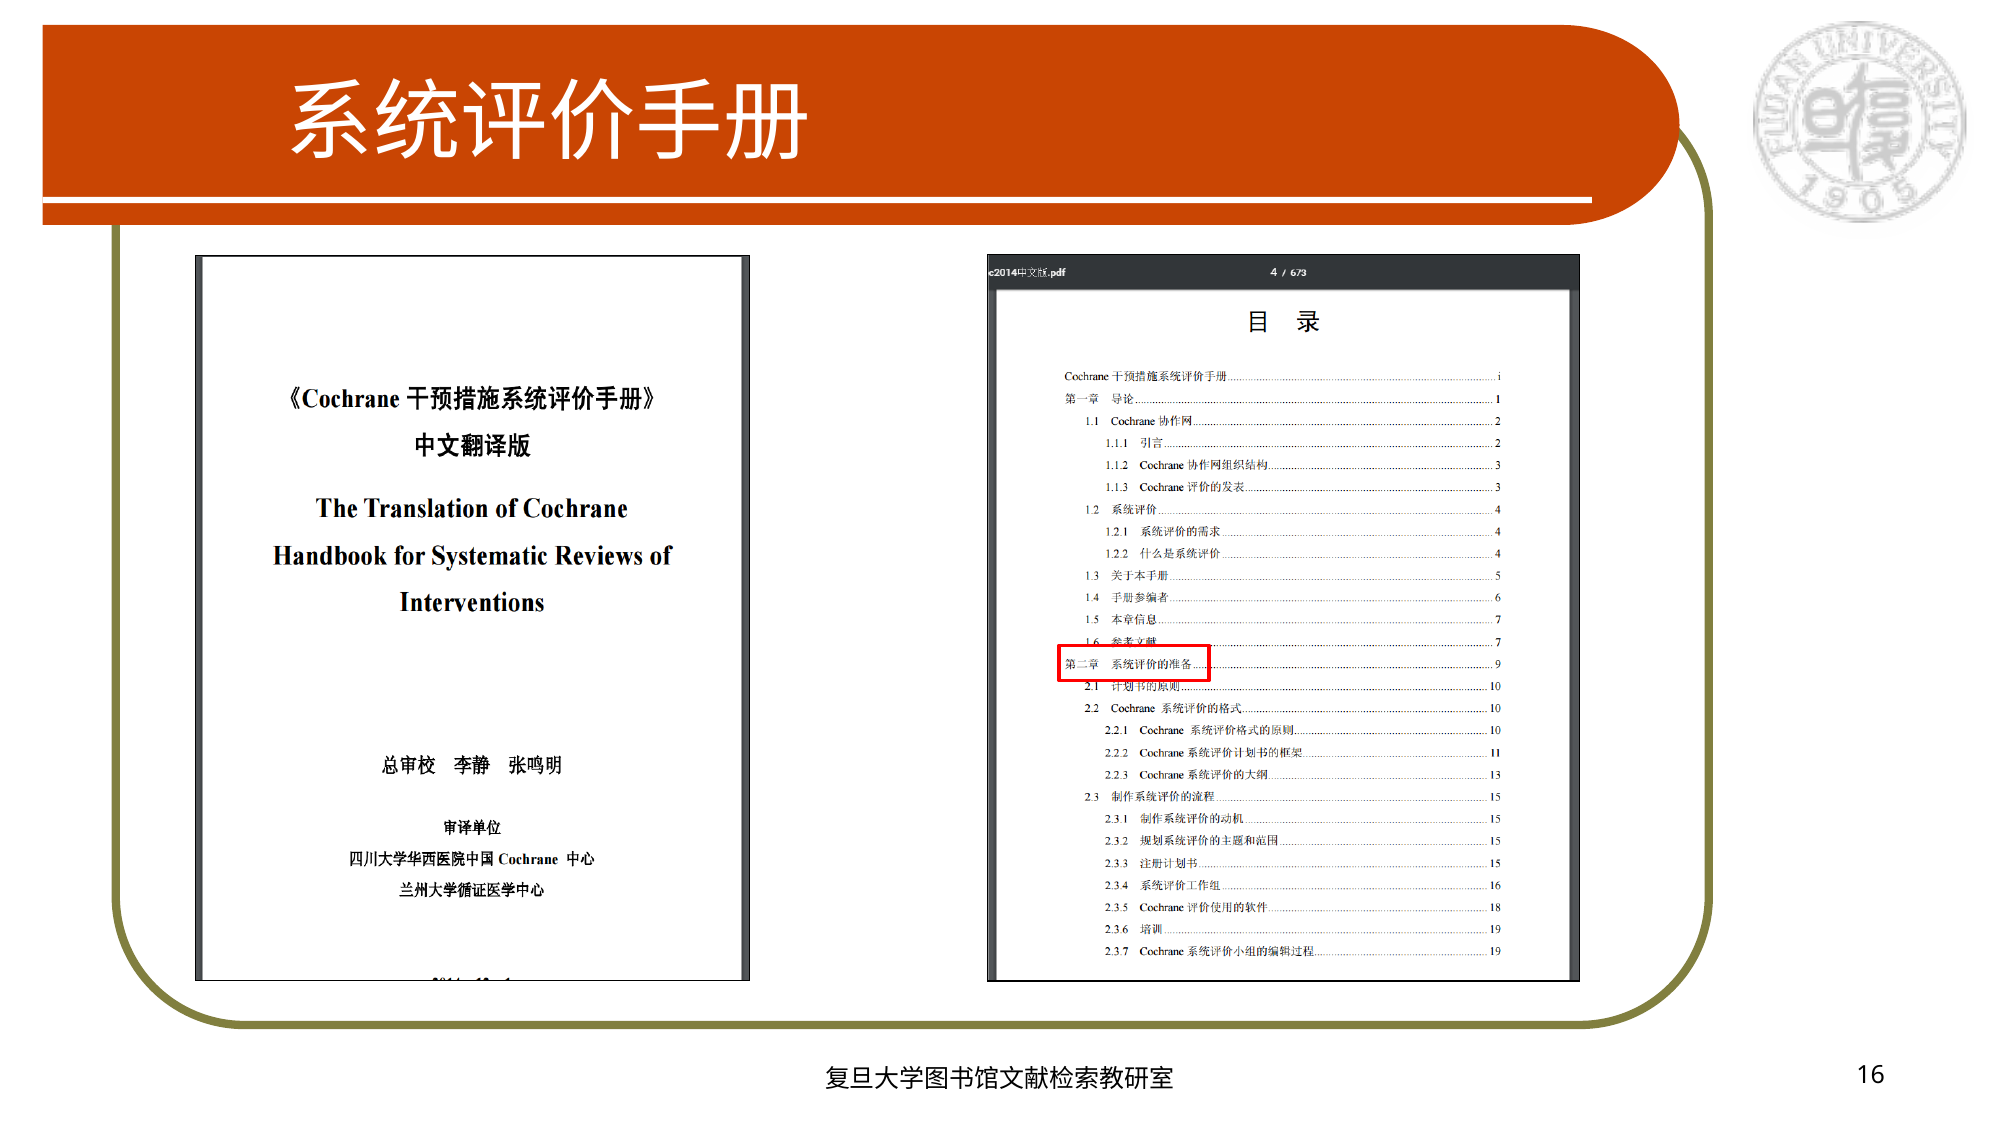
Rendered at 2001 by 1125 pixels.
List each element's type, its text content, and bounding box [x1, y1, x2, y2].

picture [988, 255, 1580, 981]
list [194, 255, 751, 981]
slide_number 16 [1433, 1024, 1901, 1101]
title 系统评价手册 [54, 42, 1591, 193]
footer 复旦大学图书馆文献检索教研室 [683, 1024, 1317, 1101]
